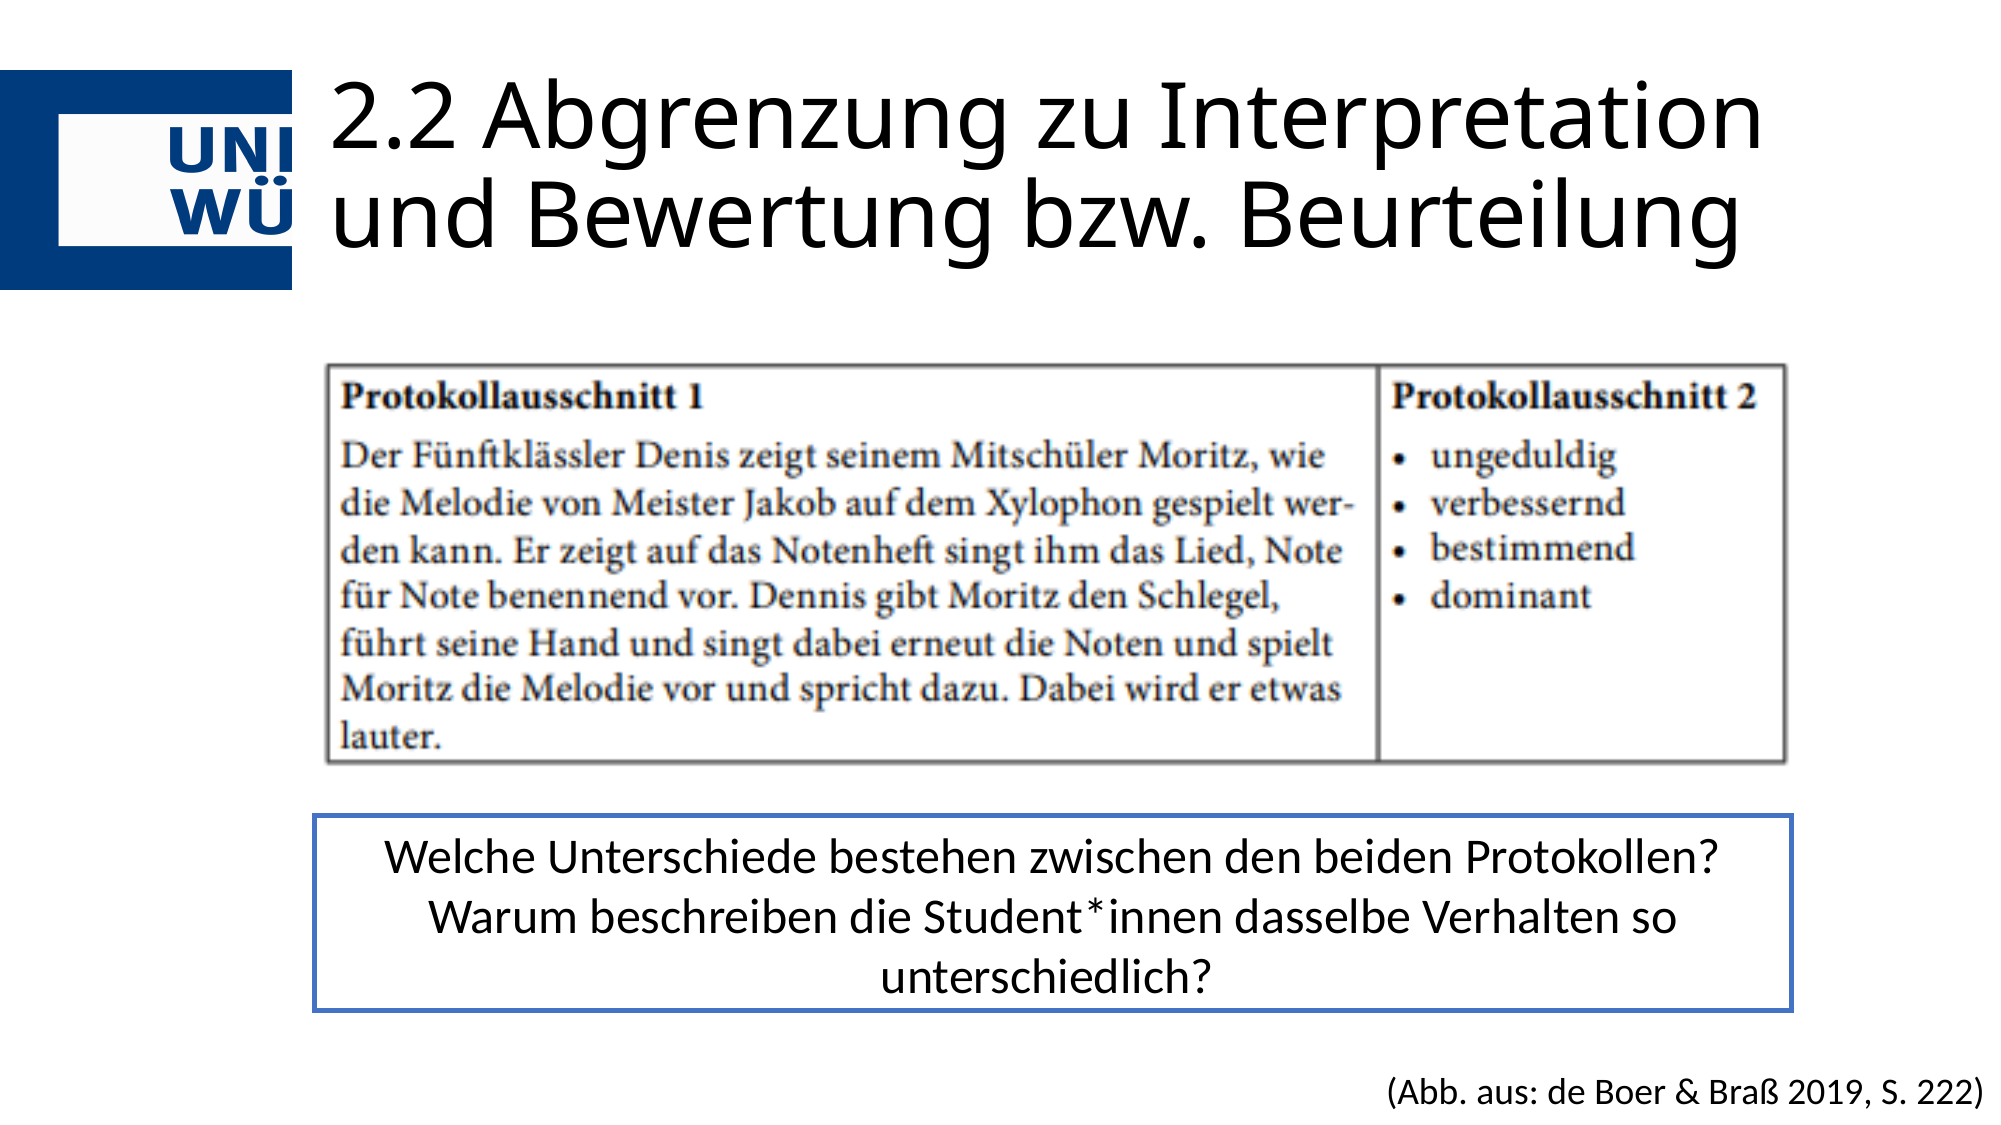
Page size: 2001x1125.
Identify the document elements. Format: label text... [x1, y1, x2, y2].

title 2.2 Abgrenzung zu Interpretation und Bewertung bzw. Beurteilung [314, 59, 1863, 278]
text_box Welche Unterschiede bestehen zwischen den beiden Protokollen? Warum beschreiben die Student*innen dasselbe Verhalten so unterschiedlich? [314, 815, 1792, 1011]
text_box (Abb. aus: de Boer & Braß 2019, S. 222) [784, 1065, 2000, 1125]
picture [0, 70, 292, 290]
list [314, 356, 1792, 769]
